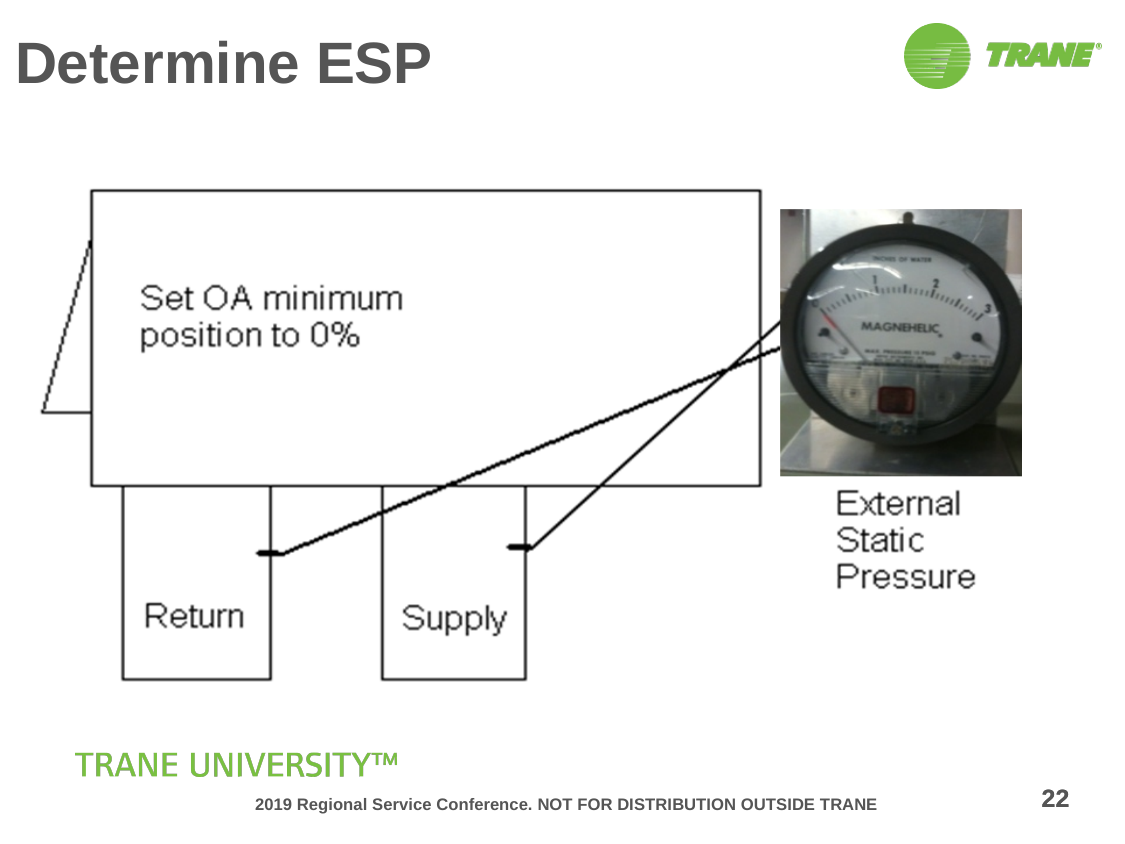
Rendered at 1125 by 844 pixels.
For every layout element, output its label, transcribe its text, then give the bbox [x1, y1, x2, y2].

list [0, 157, 1023, 702]
picture [1013, 23, 1102, 89]
title Determine ESP [0, 0, 1013, 103]
picture [59, 731, 421, 804]
